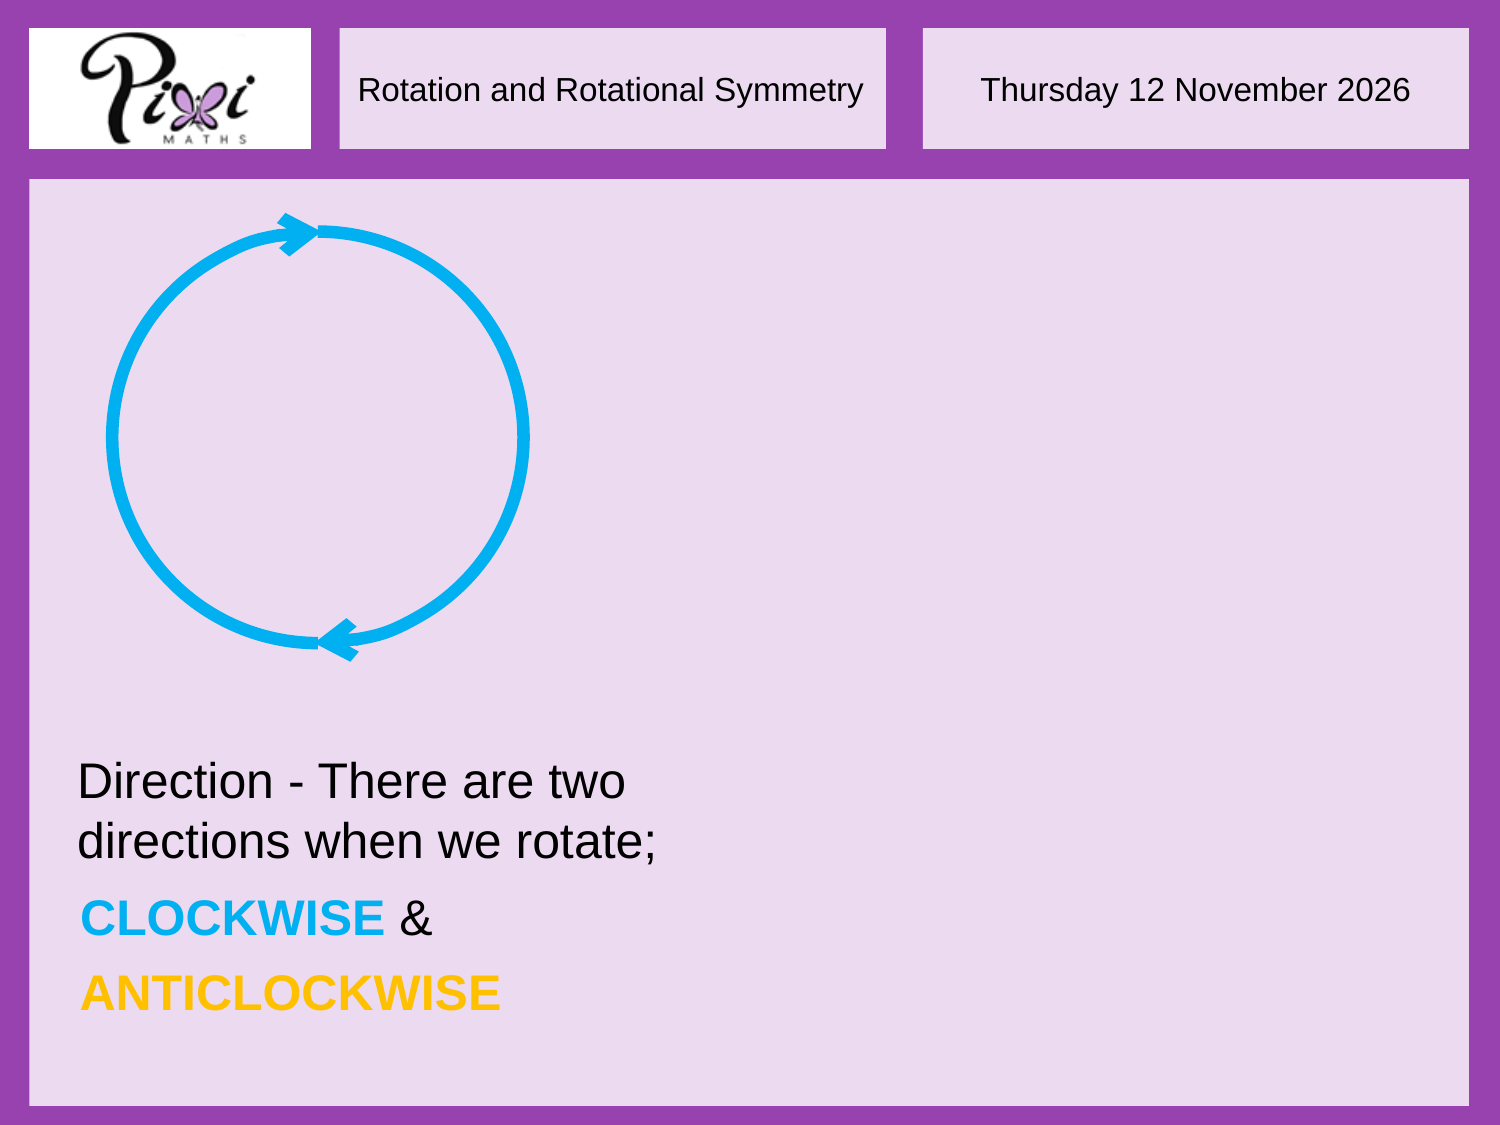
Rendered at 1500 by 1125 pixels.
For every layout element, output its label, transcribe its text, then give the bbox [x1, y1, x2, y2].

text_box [111, 231, 524, 644]
text_box ANTICLOCKWISE [64, 953, 517, 1028]
text_box CLOCKWISE & [65, 877, 462, 953]
text_box Direction - There are two directions when we rotate; [62, 741, 813, 876]
picture [0, 0, 1500, 1125]
